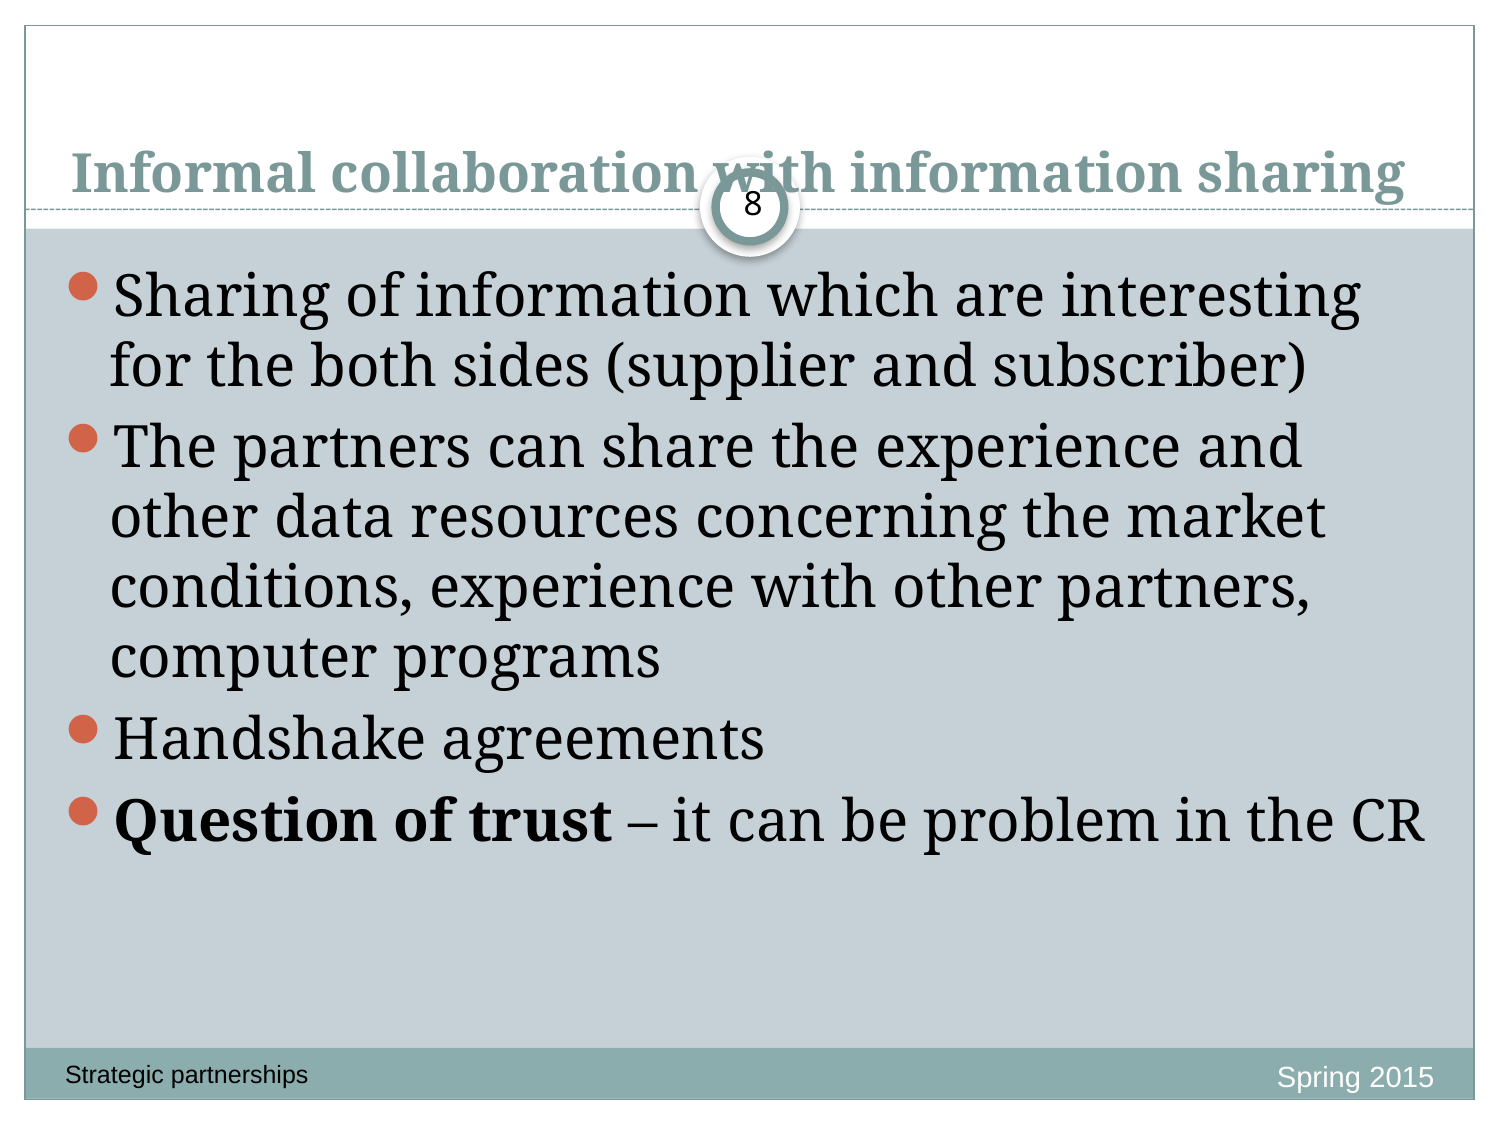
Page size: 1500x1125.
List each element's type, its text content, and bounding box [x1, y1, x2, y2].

footer Strategic partnerships [50, 1051, 638, 1112]
list Sharing of information which are interesting for the both sides (supplier and subscriber) The partners can share the experience and other data resources concerning the market conditions, experience with other partners, computer programs Handshake agreements Question of trust – it can be problem in the CR [49, 250, 1445, 1001]
title Informal collaboration with information sharing [53, 66, 1425, 250]
slide_number 8 [715, 168, 791, 241]
slide_number Spring 2015 [950, 1050, 1450, 1111]
